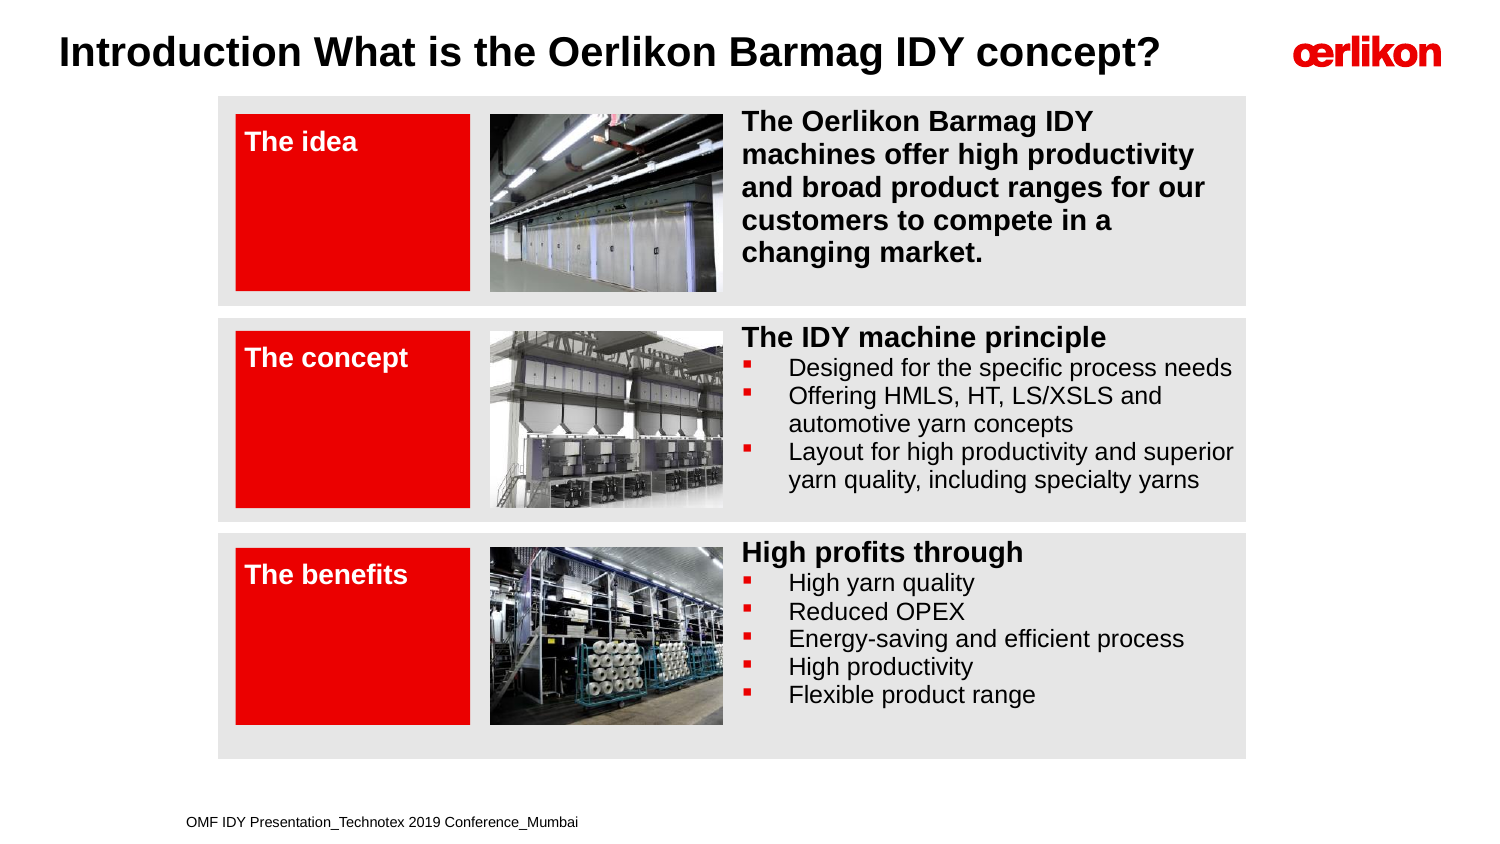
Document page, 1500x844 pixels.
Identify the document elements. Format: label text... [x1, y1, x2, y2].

table_cell The IDY machine principle Designed for the specific process needs Offering HMLS, HT, LS/XSLS and automotive yarn concepts Layout for high productivity and superior yarn quality, including specialty yarns [733, 318, 1246, 522]
title Introduction What is the Oerlikon Barmag IDY concept? [58, 30, 1223, 144]
table_cell [218, 318, 733, 522]
text_box The concept [233, 329, 472, 510]
table_header The Oerlikon Barmag IDY machines offer high productivity and broad product ranges for our customers to compete in a changing market. [733, 96, 1246, 306]
table_cell [218, 533, 733, 759]
table_header [218, 96, 733, 306]
text_box The idea [233, 112, 472, 293]
picture [490, 113, 724, 292]
picture [490, 547, 724, 726]
text_box OMF IDY Presentation_Technotex 2019 Conference_Mumbai [171, 805, 1294, 823]
picture [490, 331, 724, 509]
text_box The benefits [233, 546, 472, 727]
table_cell High profits through High yarn quality Reduced OPEX Energy-saving and efficient process High productivity Flexible product range [733, 533, 1246, 759]
